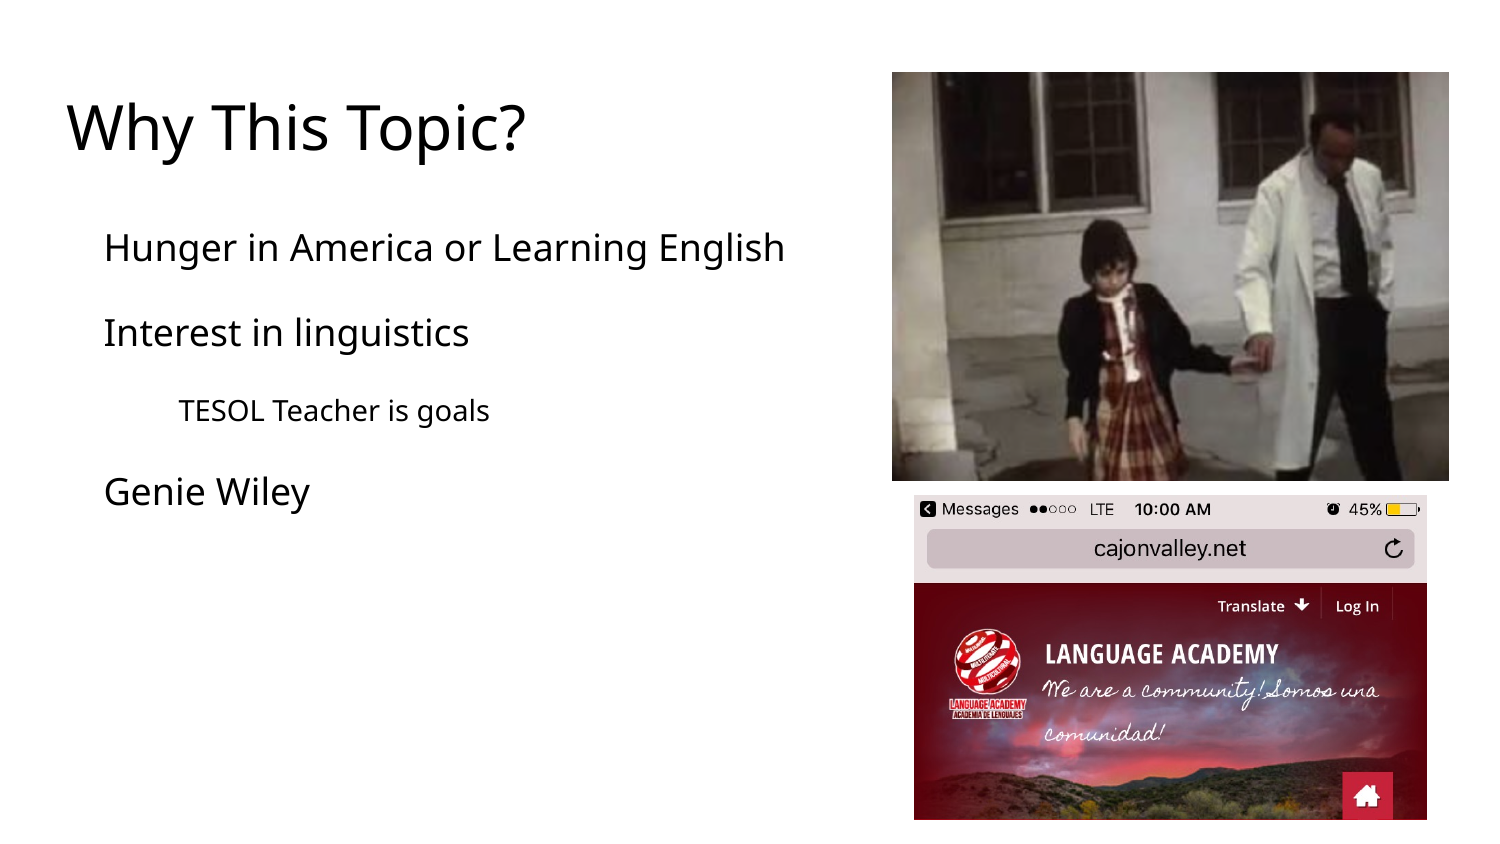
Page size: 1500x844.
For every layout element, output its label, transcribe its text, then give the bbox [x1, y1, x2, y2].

title Why This Topic? [51, 72, 891, 167]
list Hunger in America or Learning English Interest in linguistics TESOL Teacher is goals Genie Wiley [51, 202, 1449, 750]
picture [892, 72, 1450, 481]
picture [914, 495, 1427, 821]
